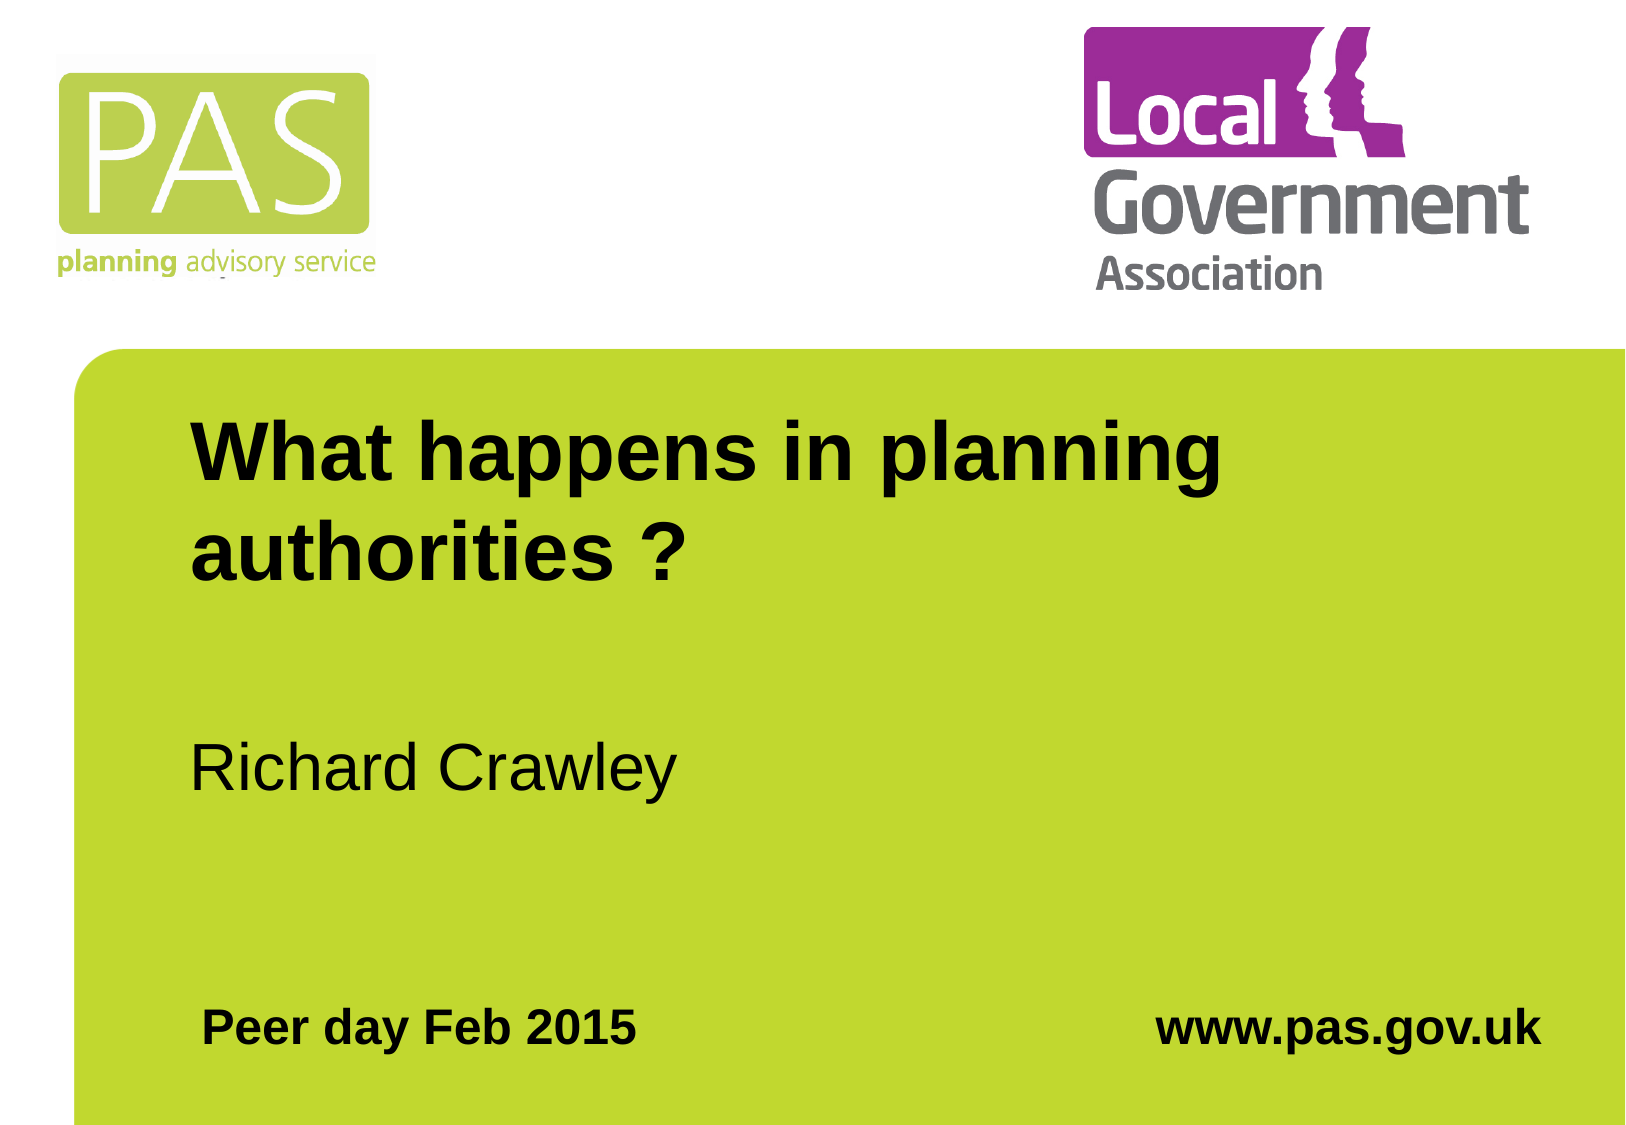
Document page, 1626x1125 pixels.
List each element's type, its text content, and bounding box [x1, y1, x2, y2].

title What happens in planning authorities ? [175, 404, 1557, 590]
text_box Peer day Feb 2015 [186, 987, 848, 1063]
subtitle Richard Crawley [174, 716, 1486, 882]
text_box www.pas.gov.uk [1037, 987, 1557, 1063]
picture [0, 0, 1626, 1125]
